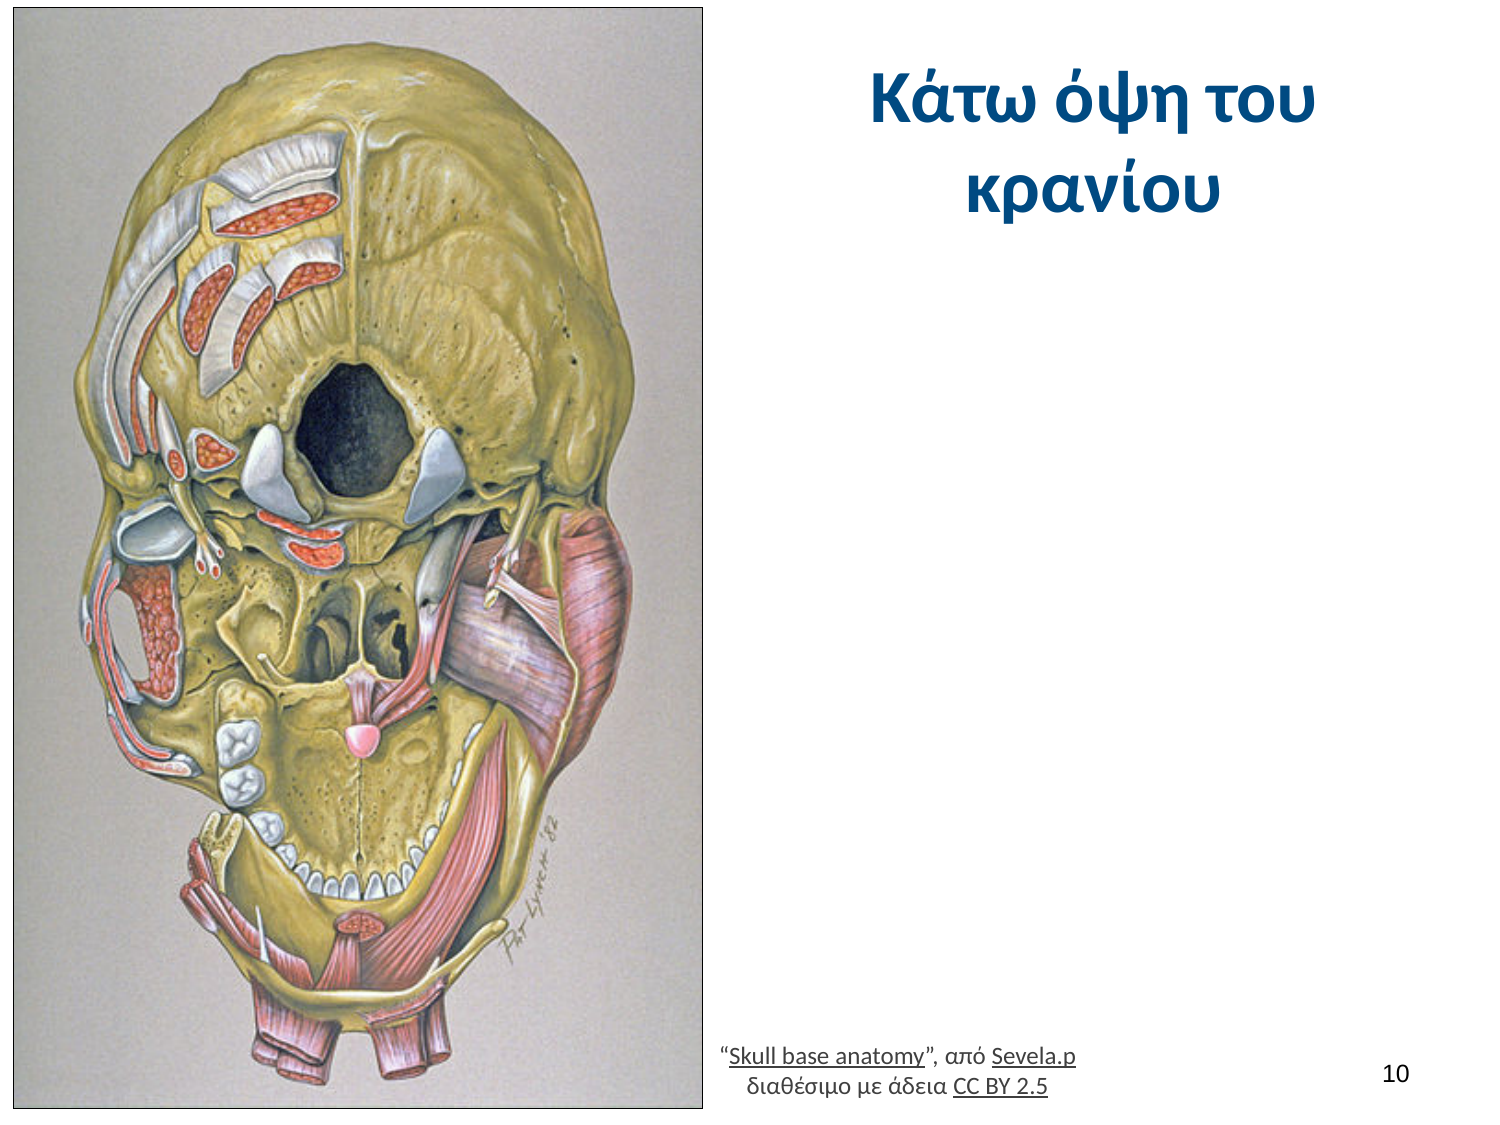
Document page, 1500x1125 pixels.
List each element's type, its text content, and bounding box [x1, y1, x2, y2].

picture [13, 6, 703, 1109]
text_box “Skull base anatomy”, από Sevela.p διαθέσιμο με άδεια CC BY 2.5 [709, 1032, 1104, 1107]
slide_number 9 [1104, 1042, 1425, 1103]
title Κάτω όψη του κρανίου [761, 19, 1427, 256]
